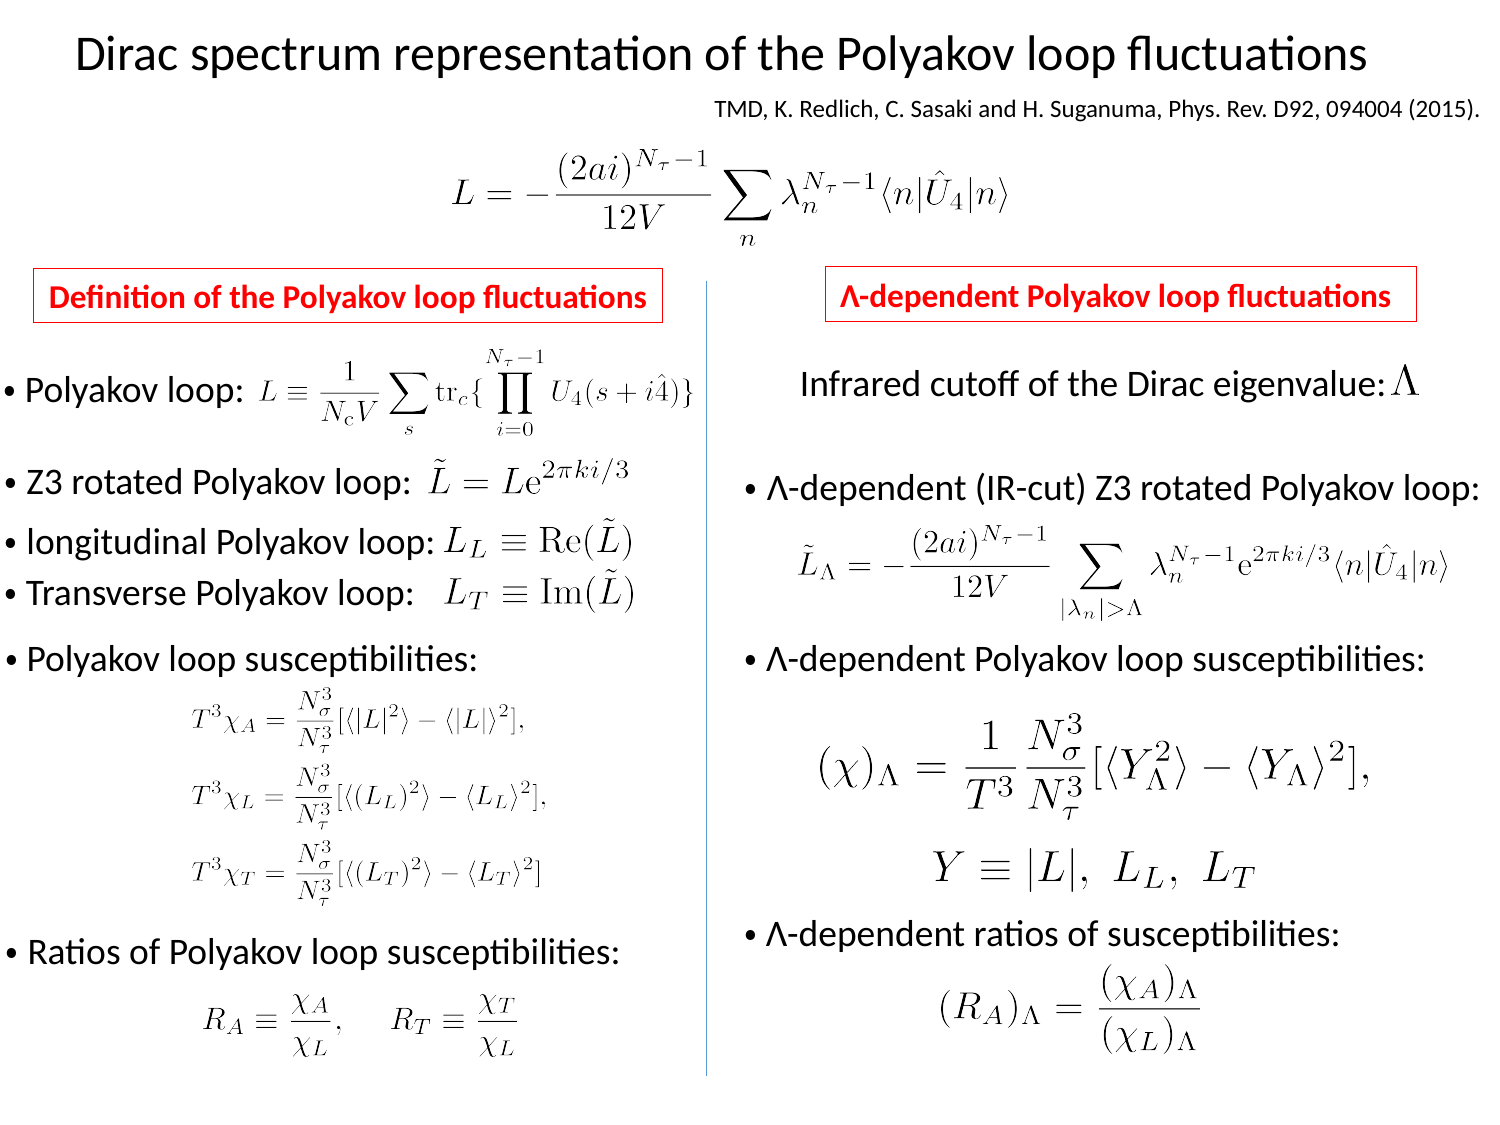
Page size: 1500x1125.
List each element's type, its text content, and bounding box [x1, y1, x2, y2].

picture [203, 994, 517, 1057]
text_box ・Λ-dependent (IR-cut) Z3 rotated Polyakov loop: [730, 455, 1496, 515]
text_box Λ-dependent Polyakov loop fluctuations [825, 266, 1417, 322]
picture [452, 149, 1007, 246]
text_box ・Polyakov loop: [0, 357, 259, 417]
picture [428, 458, 628, 494]
picture [941, 964, 1200, 1054]
picture [1391, 364, 1419, 396]
text_box TMD, K. Redlich, C. Sasaki and H. Suganuma, Phys. Rev. D92, 094004 (2015). [699, 84, 1500, 130]
text_box ・Λ-dependent Polyakov loop susceptibilities: [729, 626, 1442, 686]
text_box ・Transverse Polyakov loop: [0, 560, 431, 621]
picture [444, 518, 631, 561]
text_box Infrared cutoff of the Dirac eigenvalue: [784, 351, 1402, 411]
text_box ・Polyakov loop susceptibilities: [0, 626, 494, 687]
text_box Dirac spectrum representation of the Polyakov loop fluctuations [60, 13, 1455, 105]
picture [259, 349, 693, 436]
picture [820, 713, 1368, 820]
text_box ・Z3 rotated Polyakov loop: [0, 449, 427, 509]
text_box Definition of the Polyakov loop fluctuations [33, 268, 663, 323]
picture [933, 848, 1255, 892]
text_box ・Λ-dependent ratios of susceptibilities: [729, 901, 1357, 962]
picture [444, 569, 633, 613]
text_box ・longitudinal Polyakov loop: [0, 509, 451, 570]
picture [192, 687, 545, 906]
text_box ・Ratios of Polyakov loop susceptibilities: [0, 919, 637, 980]
picture [798, 525, 1447, 621]
